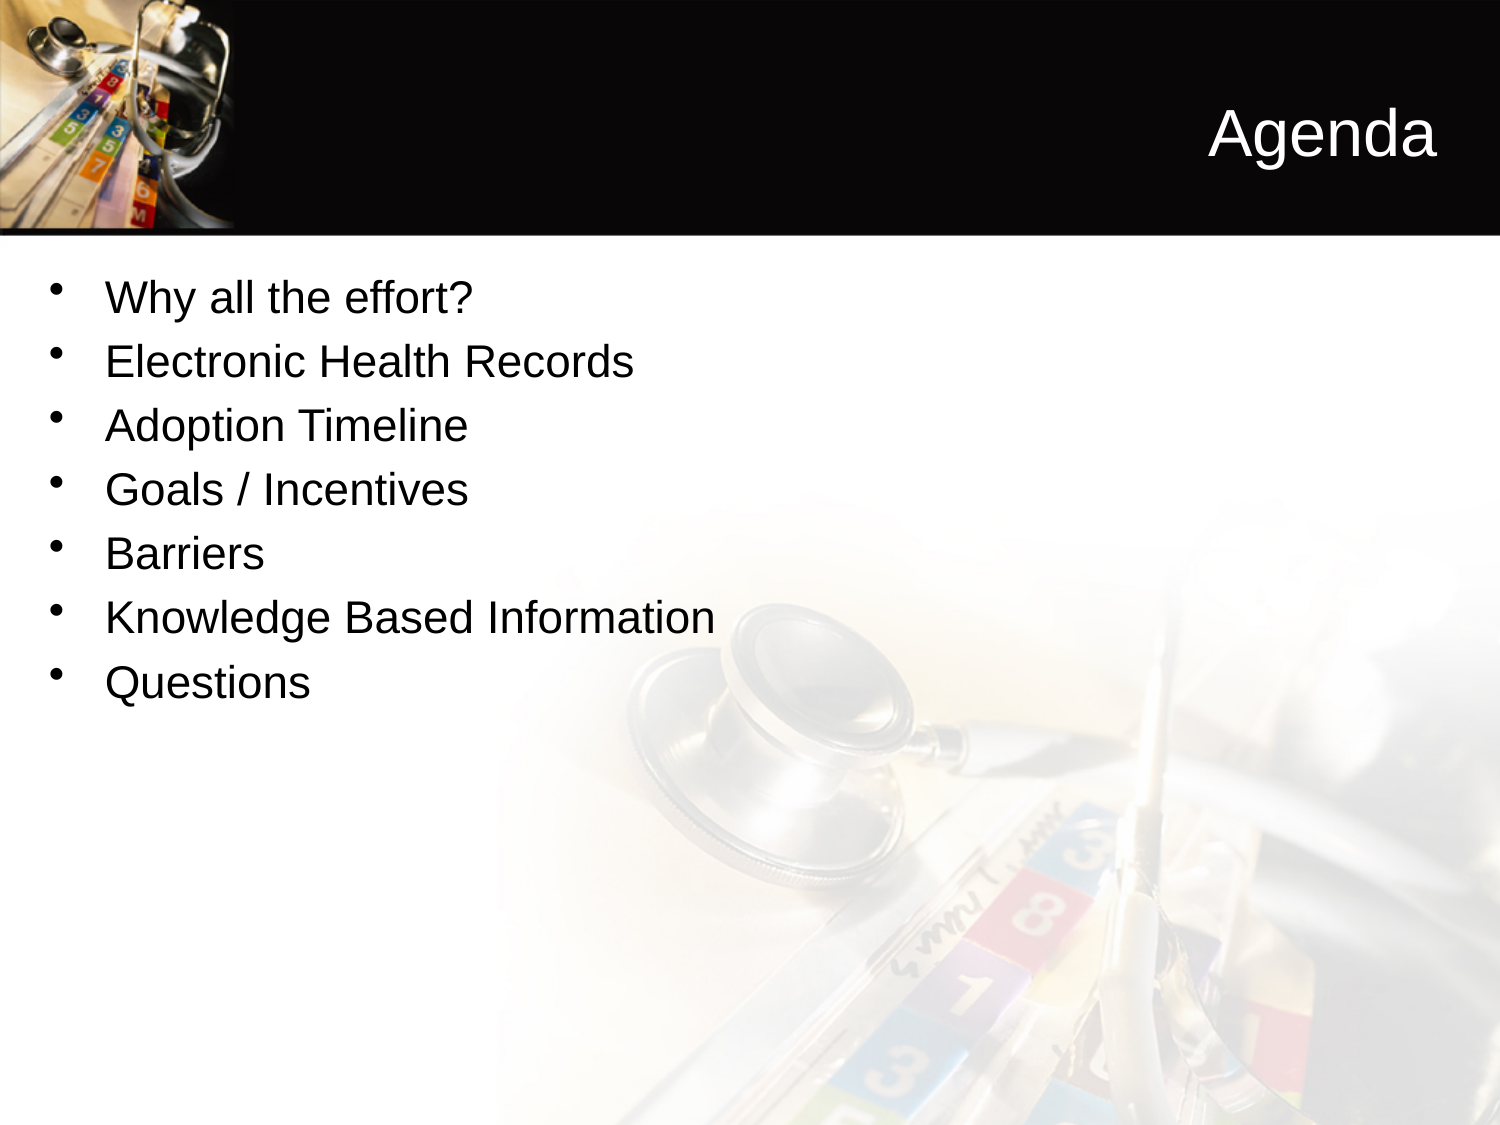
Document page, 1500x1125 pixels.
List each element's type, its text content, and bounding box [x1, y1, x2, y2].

list Why all the effort? Electronic Health Records Adoption Timeline Goals / Incentives Barriers Knowledge Based Information Questions [33, 259, 1464, 1069]
title Agenda [247, 56, 1453, 204]
picture [0, 0, 1500, 1125]
